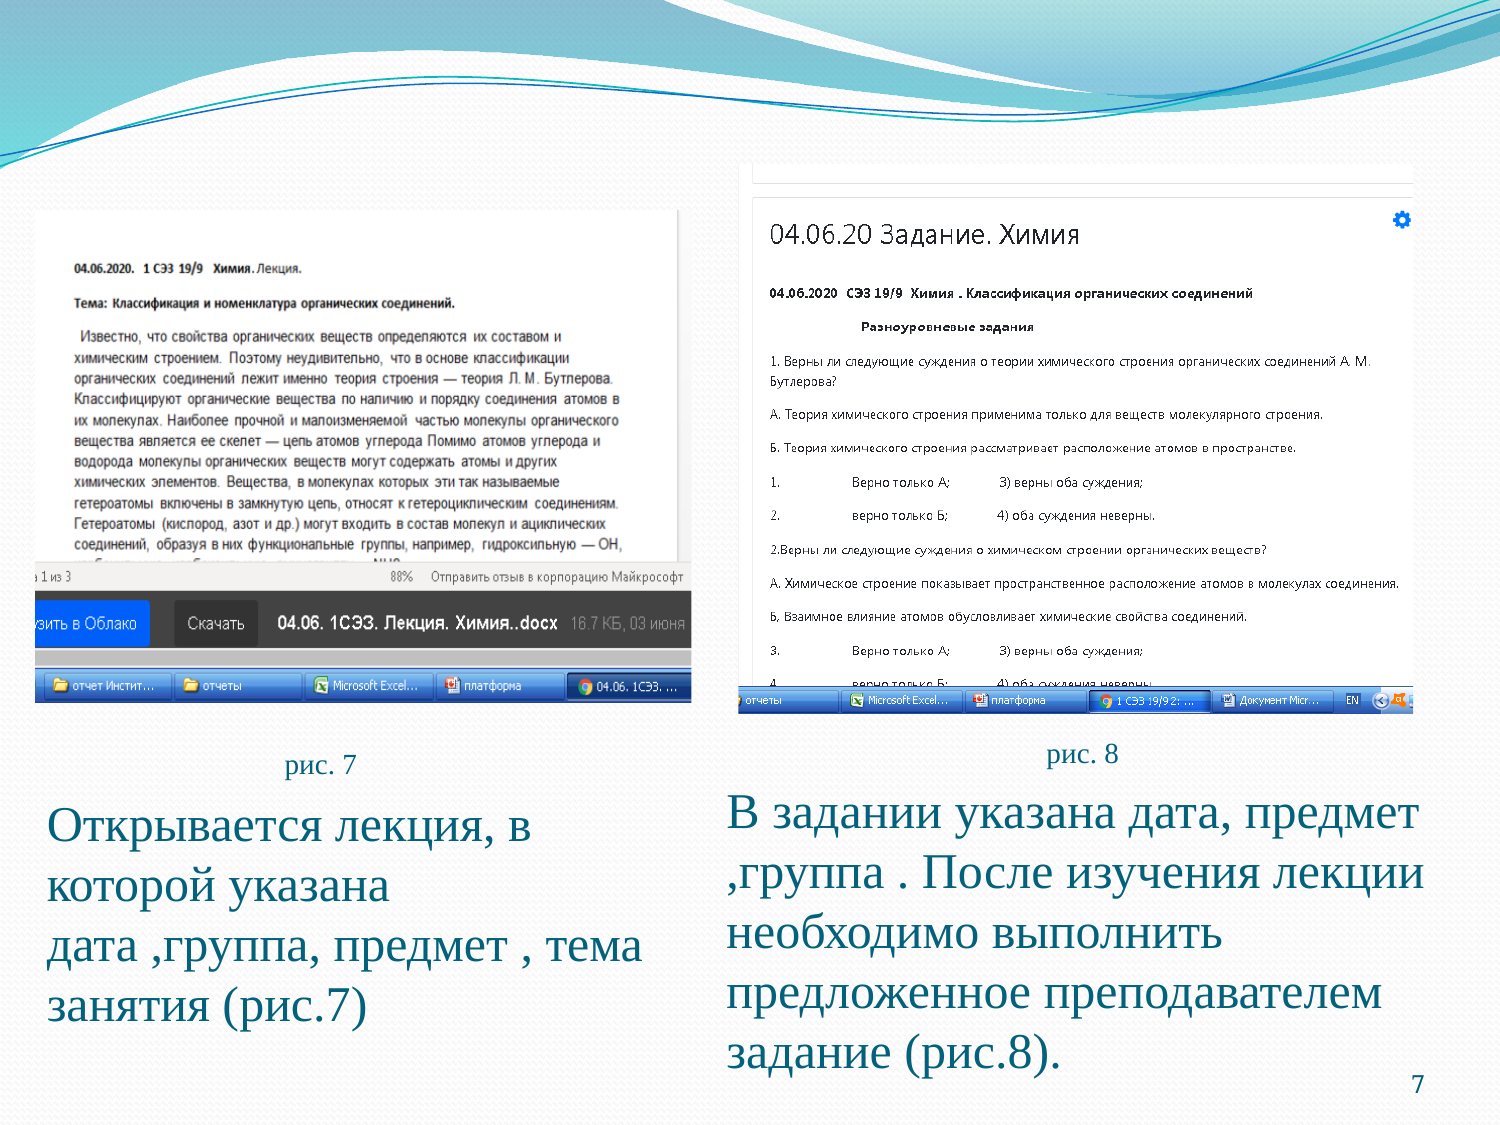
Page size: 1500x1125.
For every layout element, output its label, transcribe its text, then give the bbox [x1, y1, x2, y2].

picture [737, 163, 1414, 715]
text_box рис. 7 [269, 738, 373, 788]
picture [34, 210, 692, 704]
slide_number 7 [1299, 1079, 1425, 1103]
text_box рис. 8 [1031, 729, 1135, 777]
text_box В задании указана дата, предмет ,группа . После изучения лекции необходимо выполнить предложенное преподавателем задание (рис.8). [726, 820, 1430, 1079]
title Открывается лекция, в которой указана дата ,группа, предмет , тема занятия (рис.7) [46, 773, 645, 1032]
